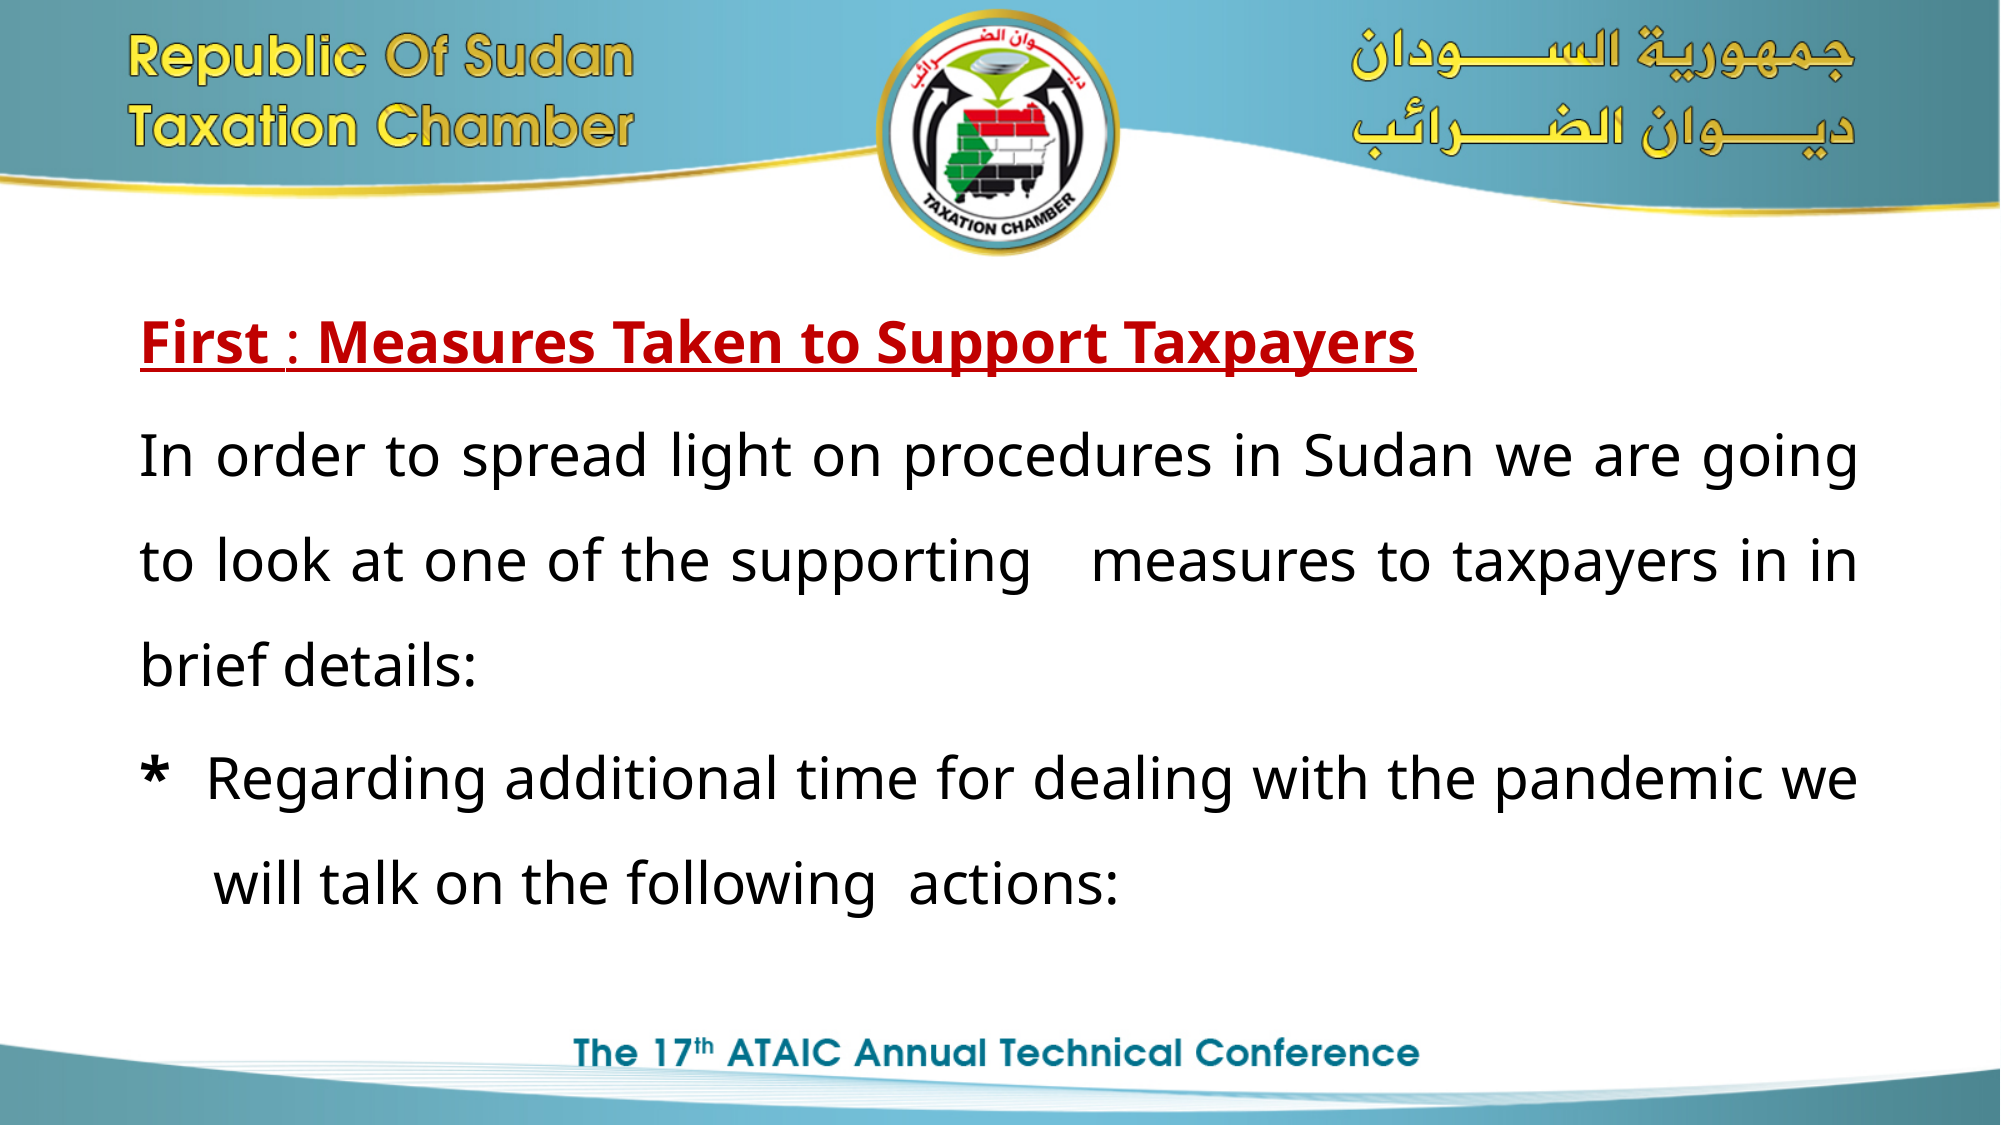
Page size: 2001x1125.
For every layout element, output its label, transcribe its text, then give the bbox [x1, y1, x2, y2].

list First : Measures Taken to Support Taxpayers In order to spread light on procedures in Sudan we are going to look at one of the supporting measures to taxpayers in in brief details: * Regarding additional time for dealing with the pandemic we will talk on the following actions: [125, 262, 1875, 1013]
picture [0, 0, 2000, 1125]
